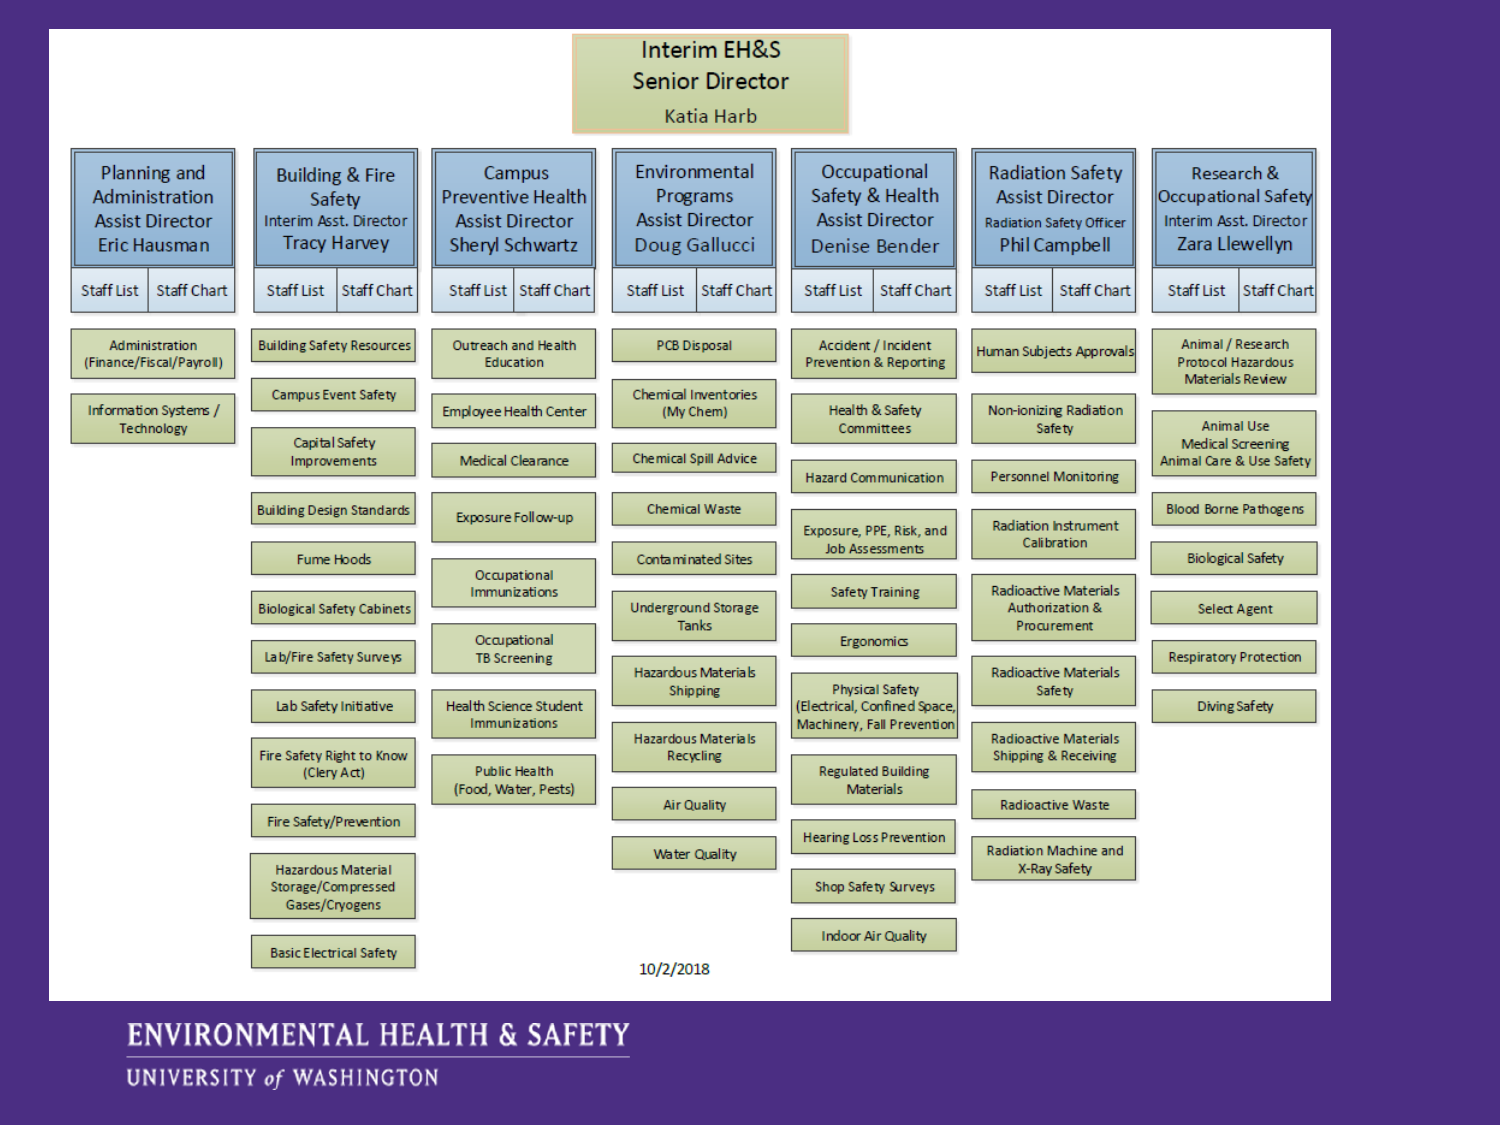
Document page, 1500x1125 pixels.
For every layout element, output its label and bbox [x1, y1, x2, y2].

picture [49, 29, 1331, 1001]
picture [120, 1023, 630, 1090]
